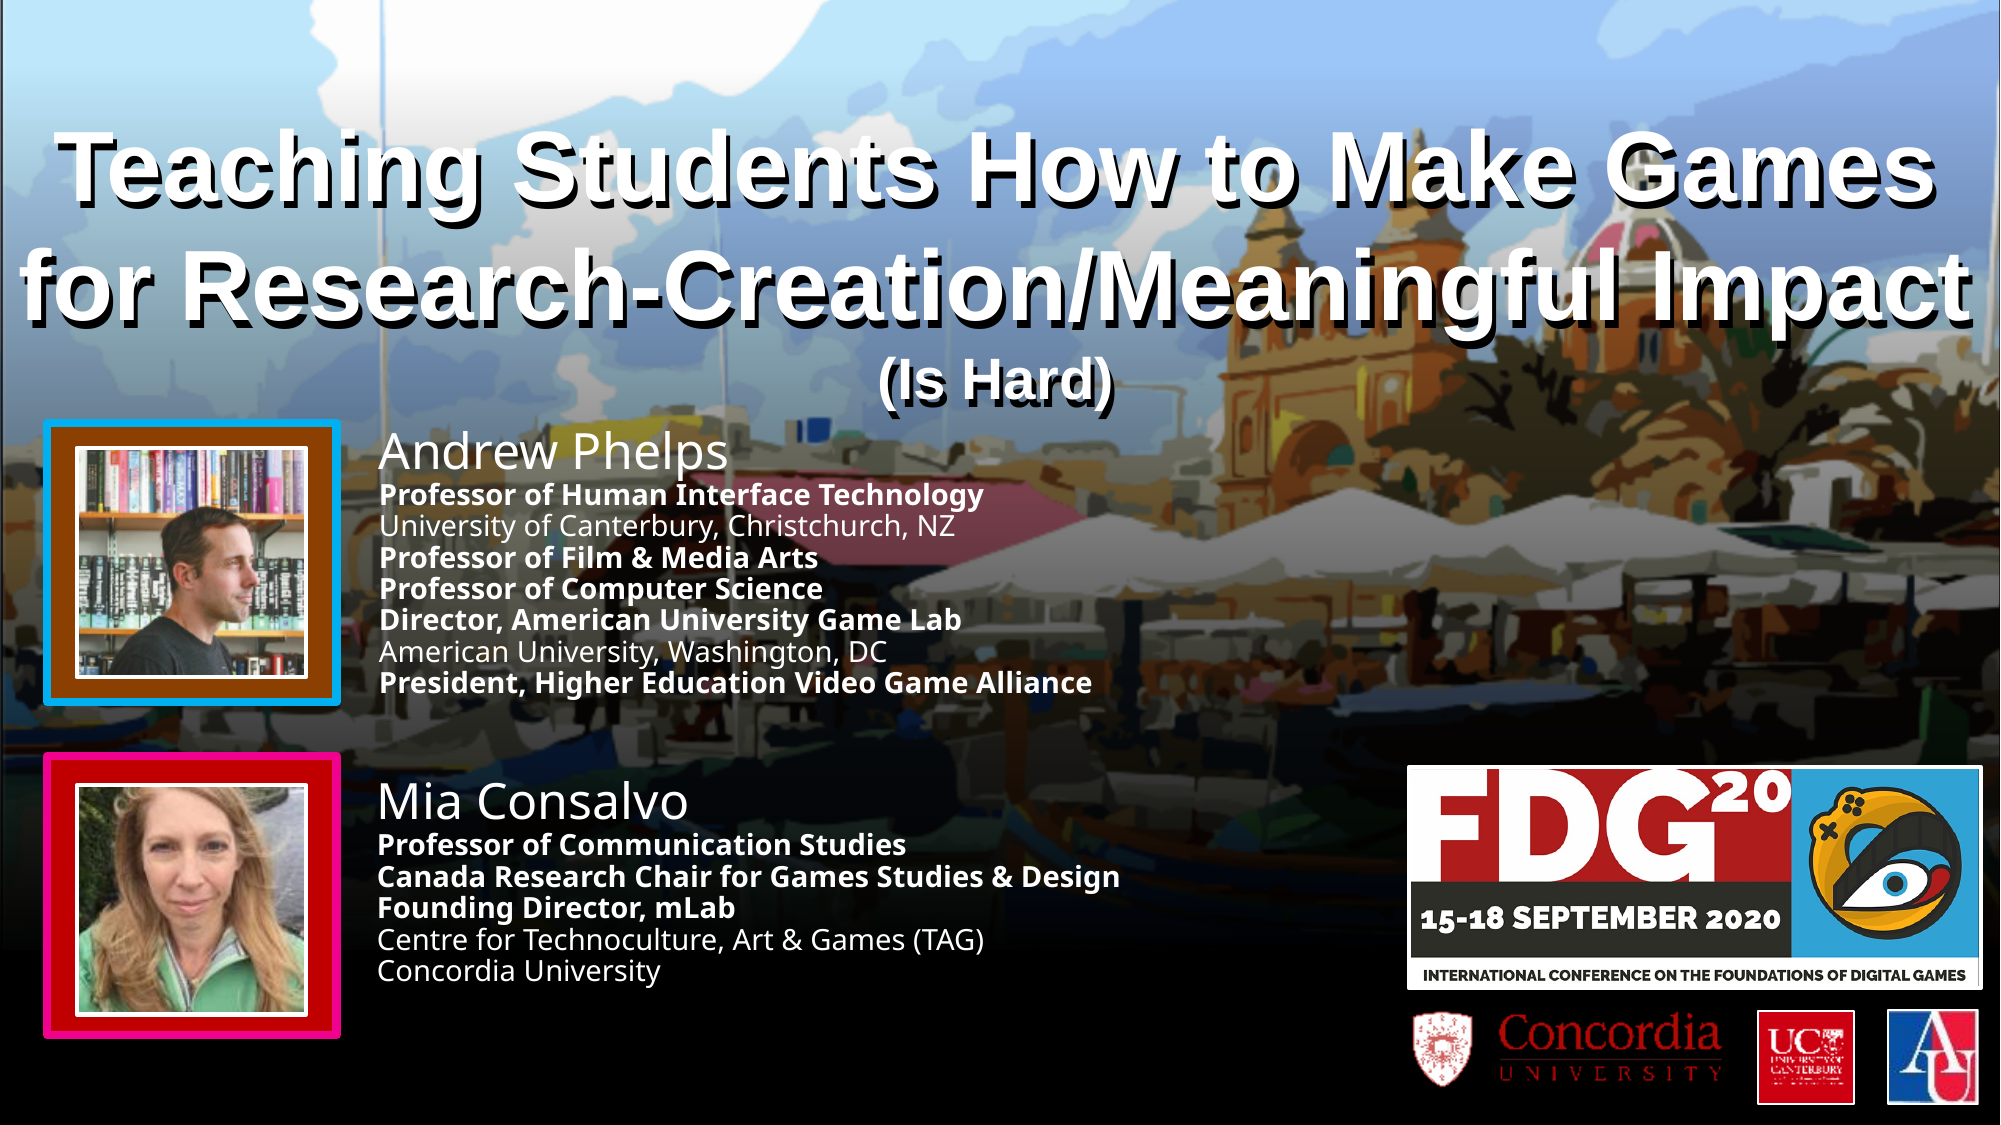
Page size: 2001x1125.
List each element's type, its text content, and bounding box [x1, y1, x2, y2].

text_box [338, 959, 361, 965]
picture [1759, 1012, 1853, 1103]
picture [0, 0, 2000, 1013]
text_box [1984, 957, 2000, 965]
picture [1889, 1011, 1977, 1103]
text_box Mia Consalvo Professor of Communication Studies Canada Research Chair for Games Studies & Design Founding Director, mLab Centre for Technoculture, Art & Games (TAG) Concordia University [361, 959, 1550, 1011]
text_box [0, 958, 45, 965]
text_box [45, 959, 338, 1037]
picture [1399, 990, 1738, 1125]
